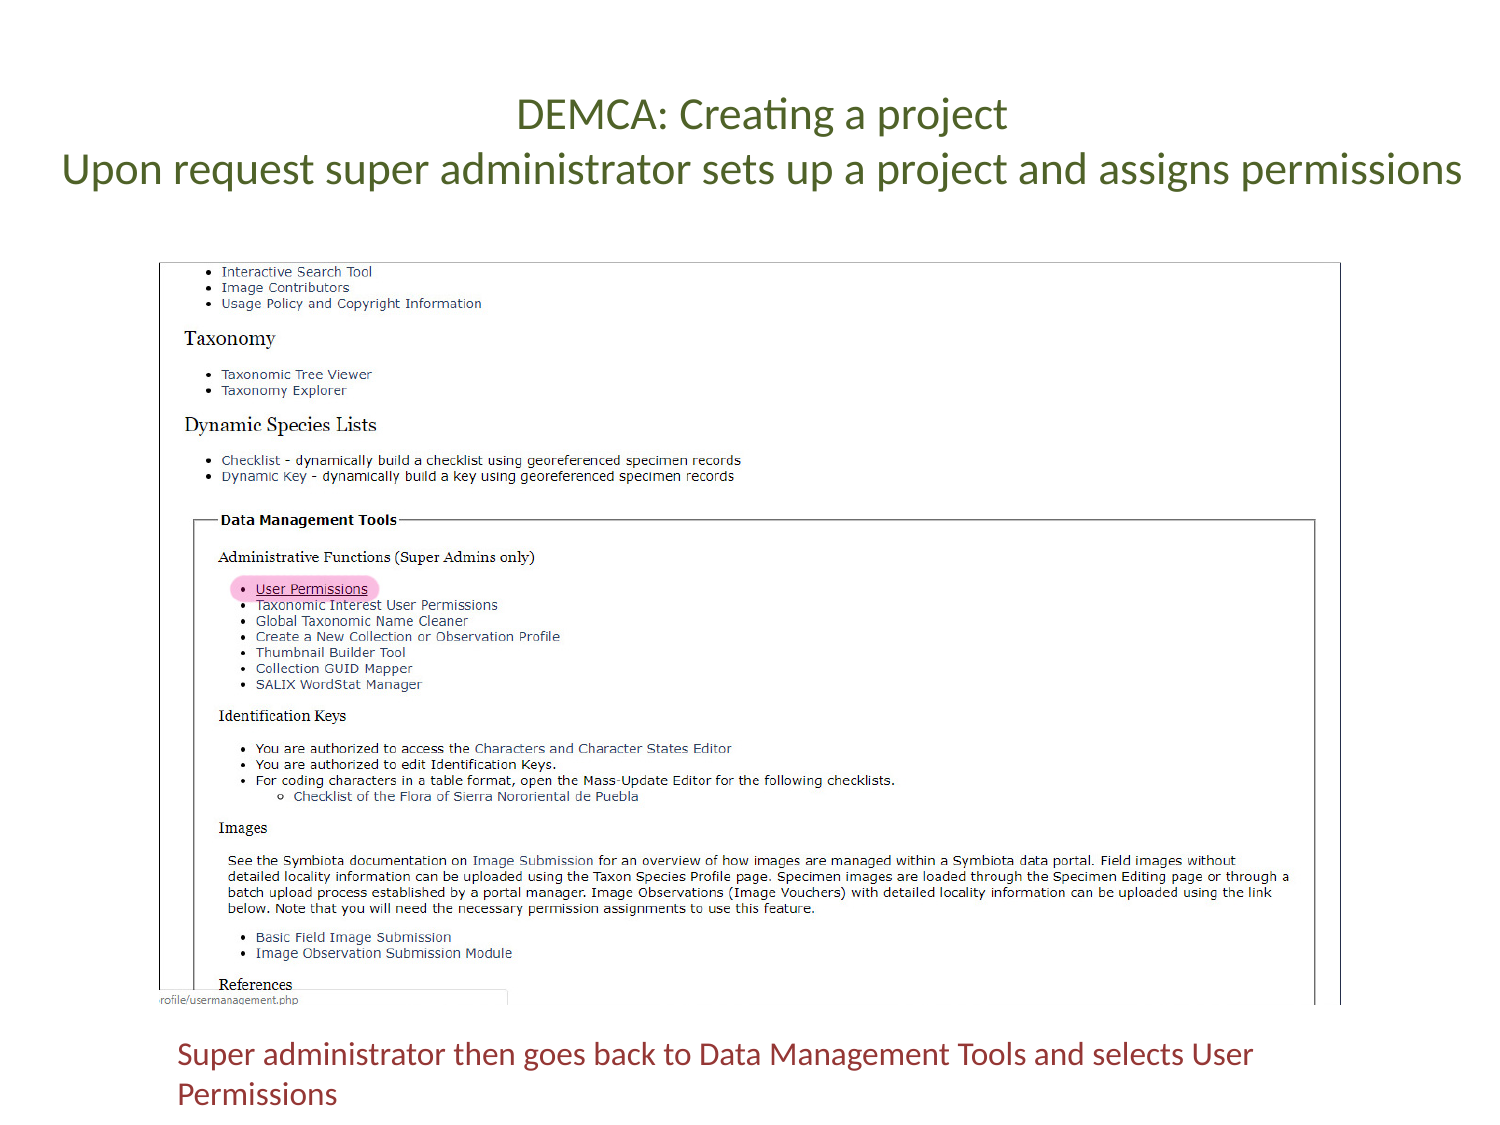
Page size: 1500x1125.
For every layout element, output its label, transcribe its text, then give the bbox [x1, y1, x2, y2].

title DEMCA: Creating a project Upon request super administrator sets up a project and assigns permissions [37, 45, 1488, 233]
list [158, 262, 1342, 1006]
text_box Super administrator then goes back to Data Management Tools and selects User Permissions [162, 1024, 1338, 1120]
